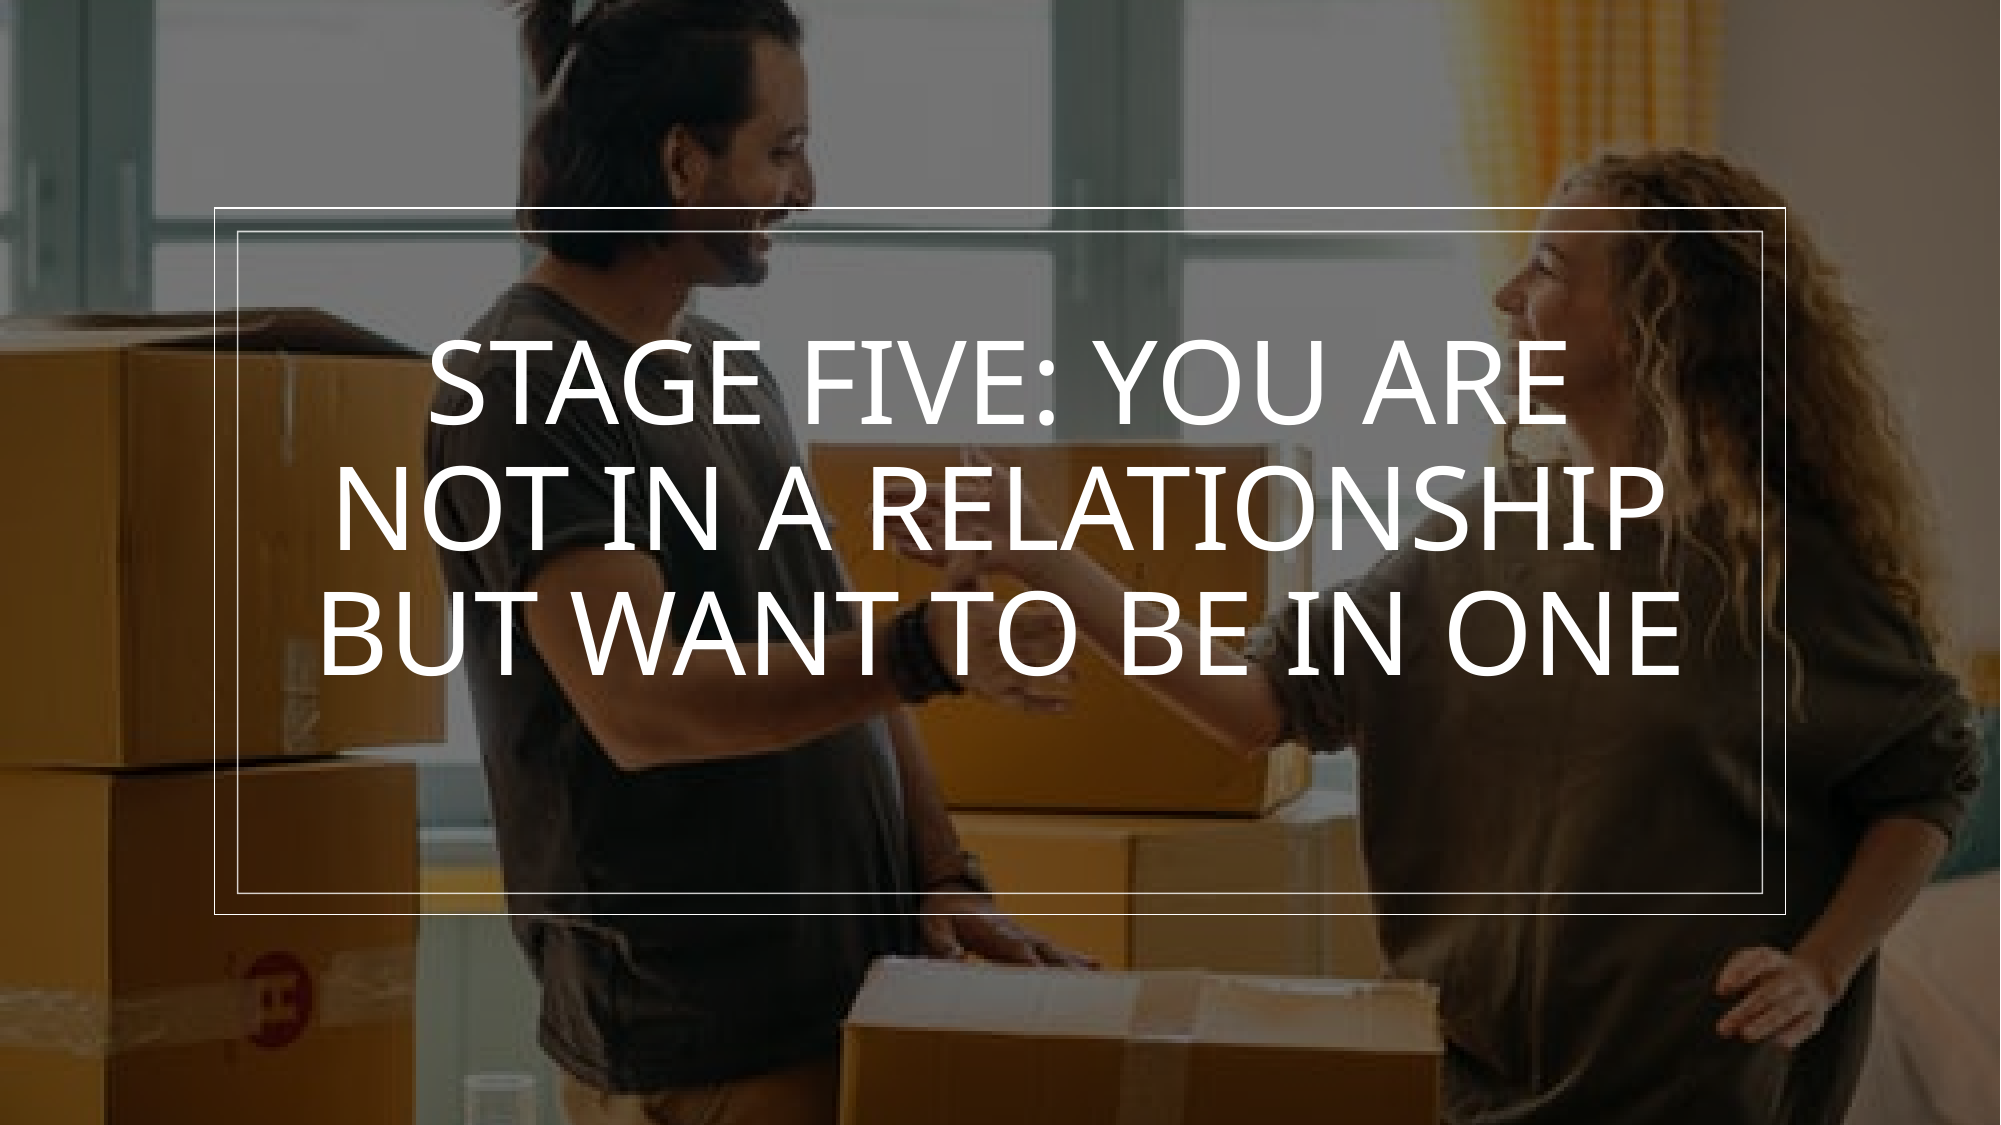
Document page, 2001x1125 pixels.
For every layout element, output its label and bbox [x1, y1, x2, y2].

list [0, 0, 2000, 1125]
